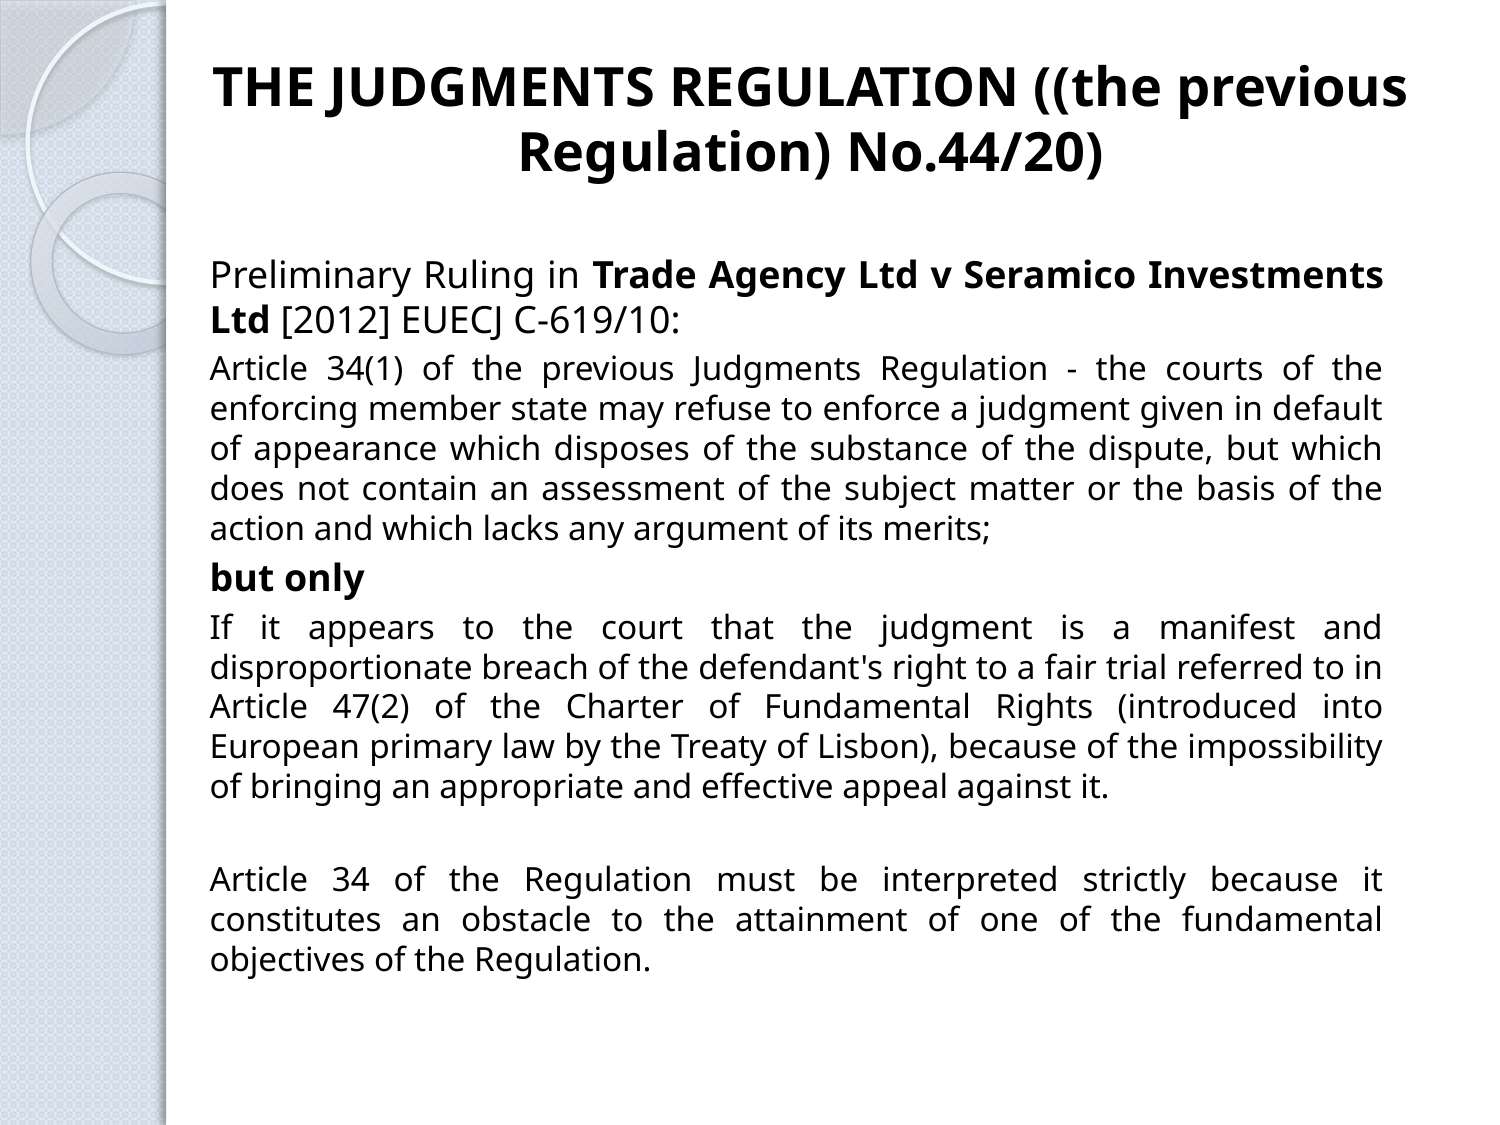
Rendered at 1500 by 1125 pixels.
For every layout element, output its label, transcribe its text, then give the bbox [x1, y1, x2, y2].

text_box THE JUDGMENTS REGULATION ((the previous Regulation) No.44/20) [159, 66, 1463, 183]
text_box Preliminary Ruling in Trade Agency Ltd v Seramico Investments Ltd [2012] EUECJ C-619/10: Article 34(1) of the previous Judgments Regulation - the courts of the enforcing member state may refuse to enforce a judgment given in default of appearance which disposes of the substance of the dispute, but which does not contain an assessment of the subject matter or the basis of the action and which lacks any argument of its merits; but only If it appears to the court that the judgment is a manifest and disproportionate breach of the defendant's right to a fair trial referred to in Article 47(2) of the Charter of Fundamental Rights (introduced into European primary law by the Treaty of Lisbon), because of the impossibility of bringing an appropriate and effective appeal against it. Article 34 of the Regulation must be interpreted strictly because it constitutes an obstacle to the attainment of one of the fundamental objectives of the Regulation. [194, 243, 1400, 1106]
